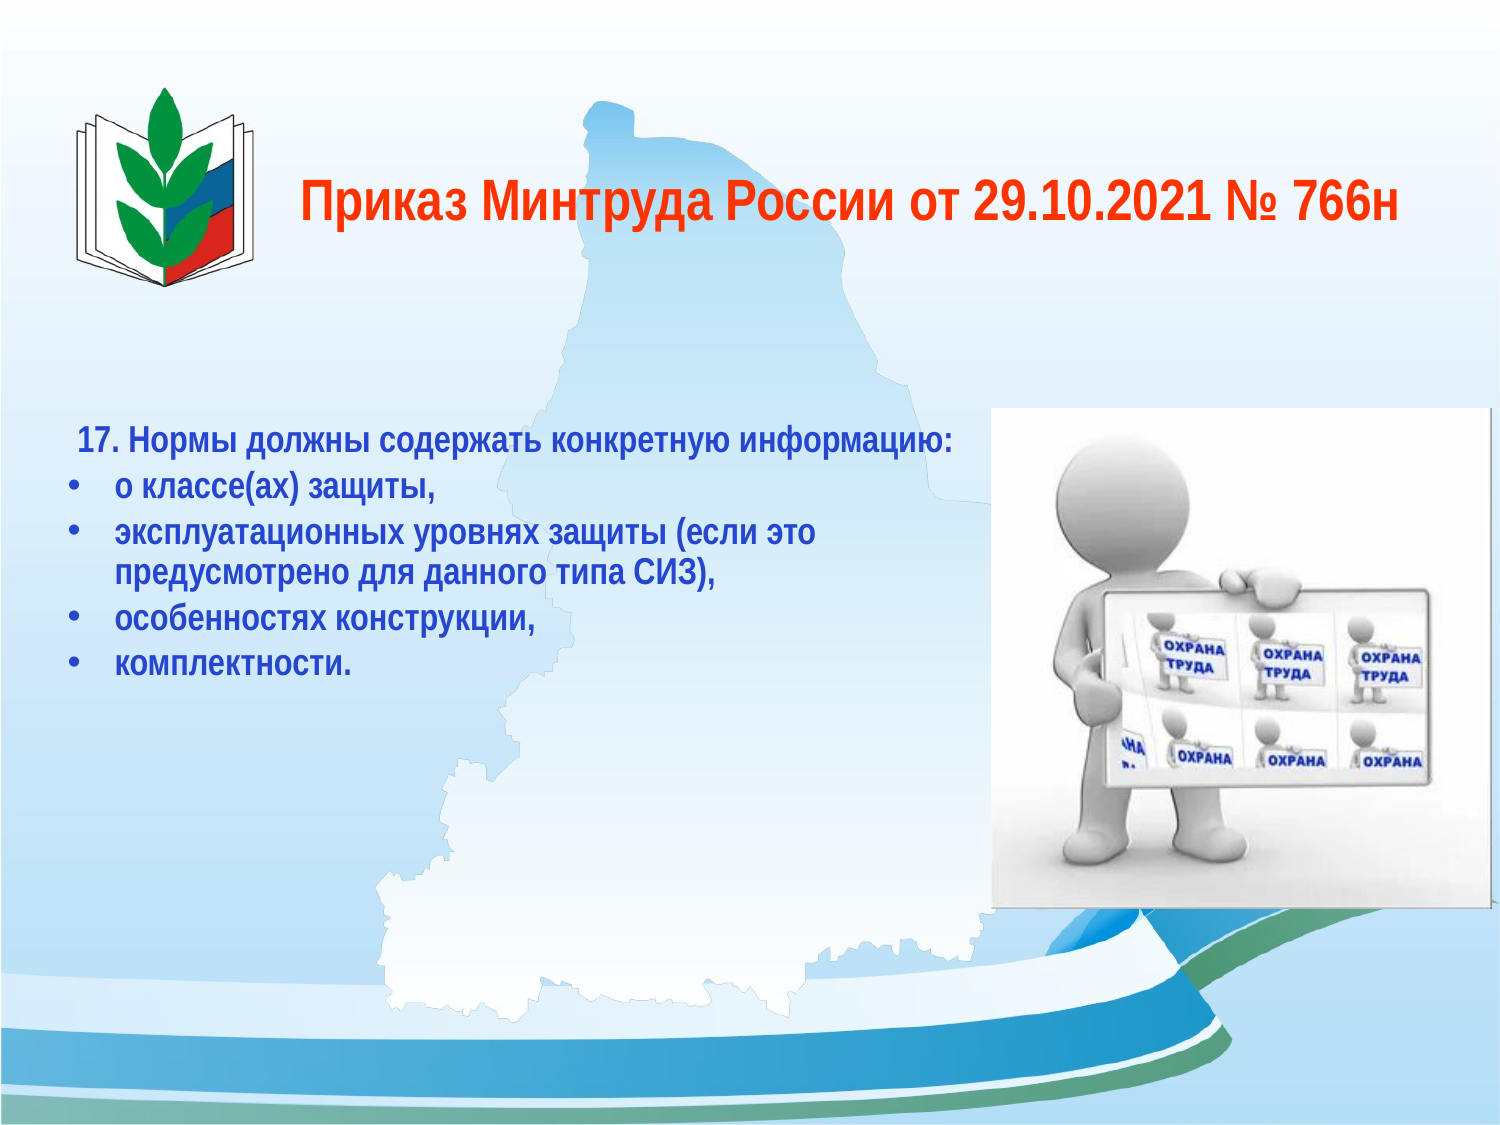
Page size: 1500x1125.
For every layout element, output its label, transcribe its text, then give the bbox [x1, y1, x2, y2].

picture [0, 0, 1500, 1125]
text_box Приказ Минтруда России от 29.10.2021 № 766н [253, 103, 1447, 291]
text_box 17. Нормы должны содержать конкретную информацию: о классе(ах) защиты, эксплуатационных уровнях защиты (если это предусмотрено для данного типа СИЗ), особенностях конструкции, комплектности. [53, 408, 987, 906]
